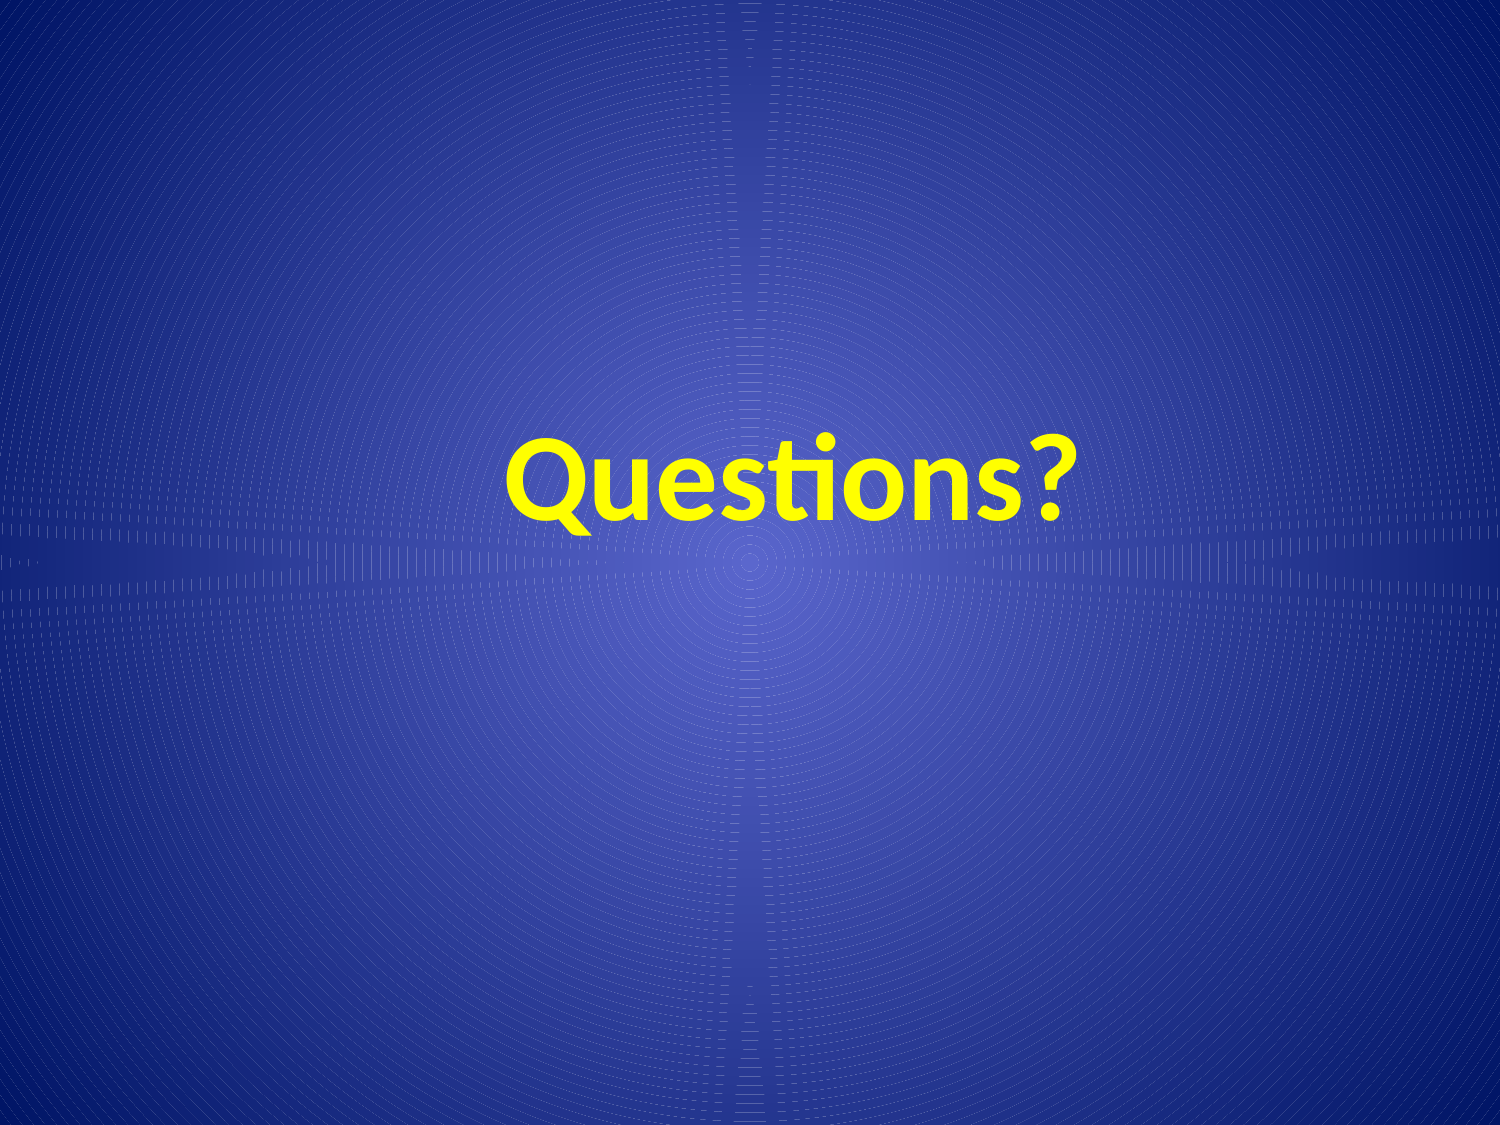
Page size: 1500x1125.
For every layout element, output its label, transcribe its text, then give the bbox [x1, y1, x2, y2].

text_box Questions? [488, 388, 1098, 554]
